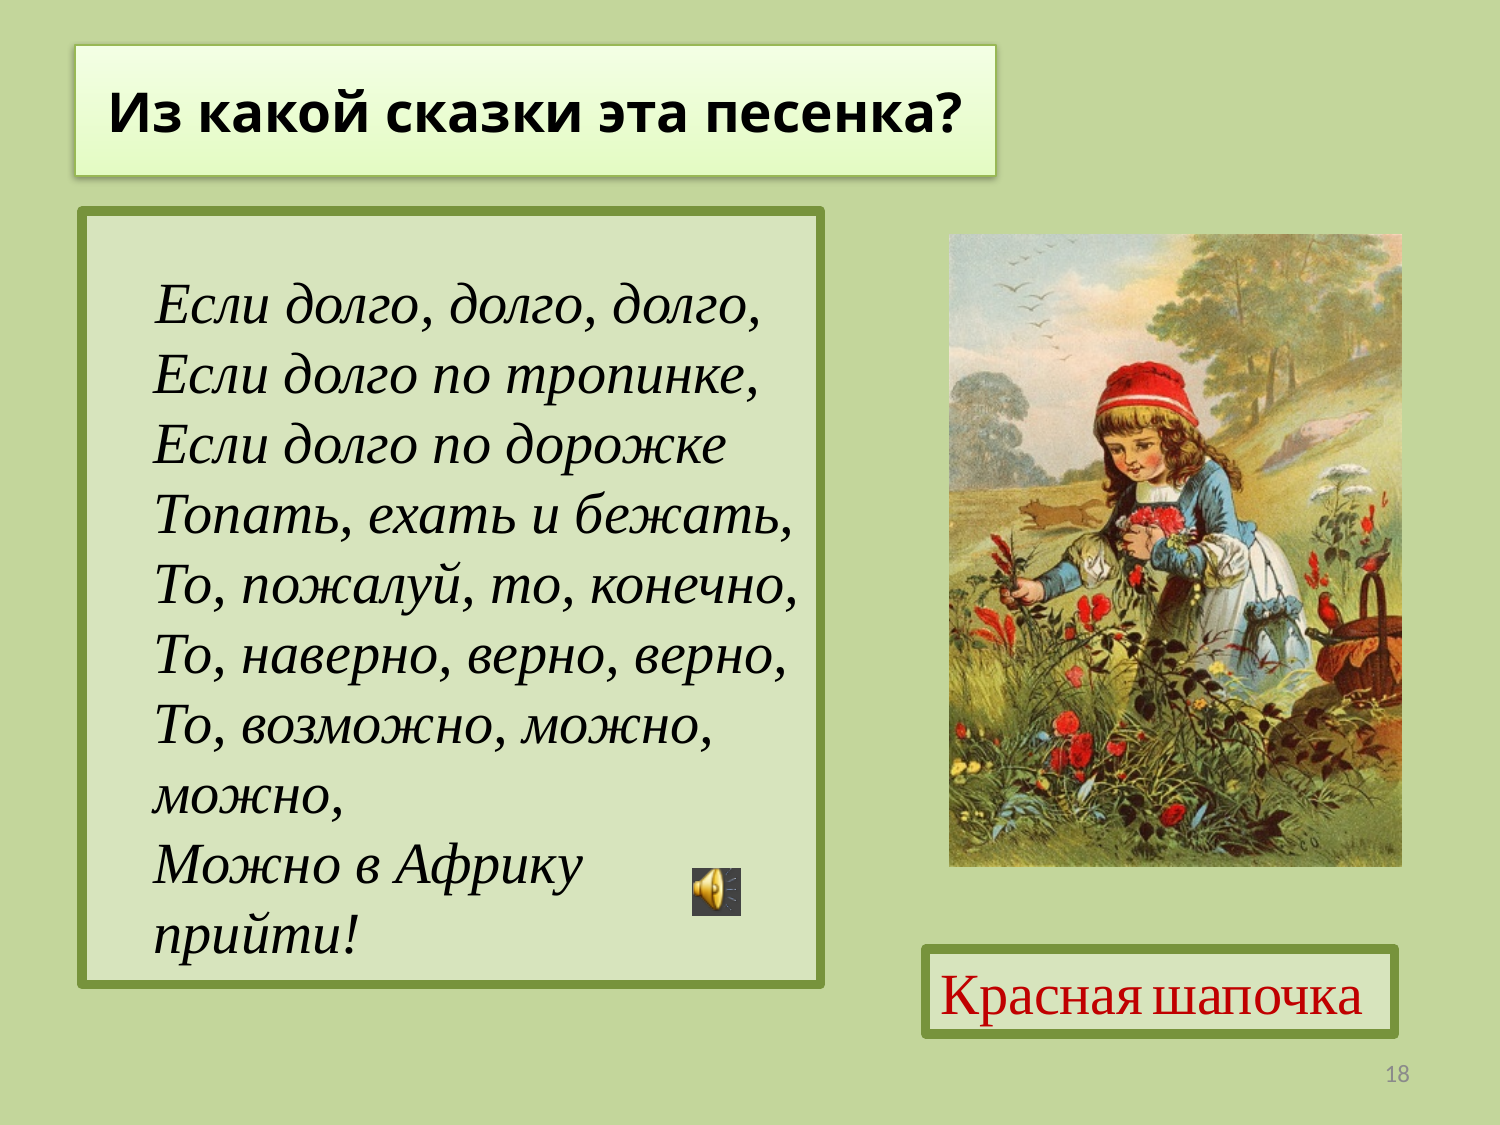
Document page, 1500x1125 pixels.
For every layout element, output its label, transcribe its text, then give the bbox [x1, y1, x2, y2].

title Из какой сказки эта песенка? [74, 44, 997, 177]
picture [691, 866, 742, 918]
picture [948, 234, 1403, 867]
list Если долго, долго, долго, Если долго по тропинке, Если долго по дорожке Топать, ехать и бежать, То, пожалуй, то, конечно, То, наверно, верно, верно, То, возможно, можно, можно, Можно в Африку прийти! [82, 210, 821, 985]
text_box Красная шапочка [925, 949, 1395, 1034]
list [762, 234, 1477, 1090]
slide_number 18 [1074, 1042, 1425, 1103]
